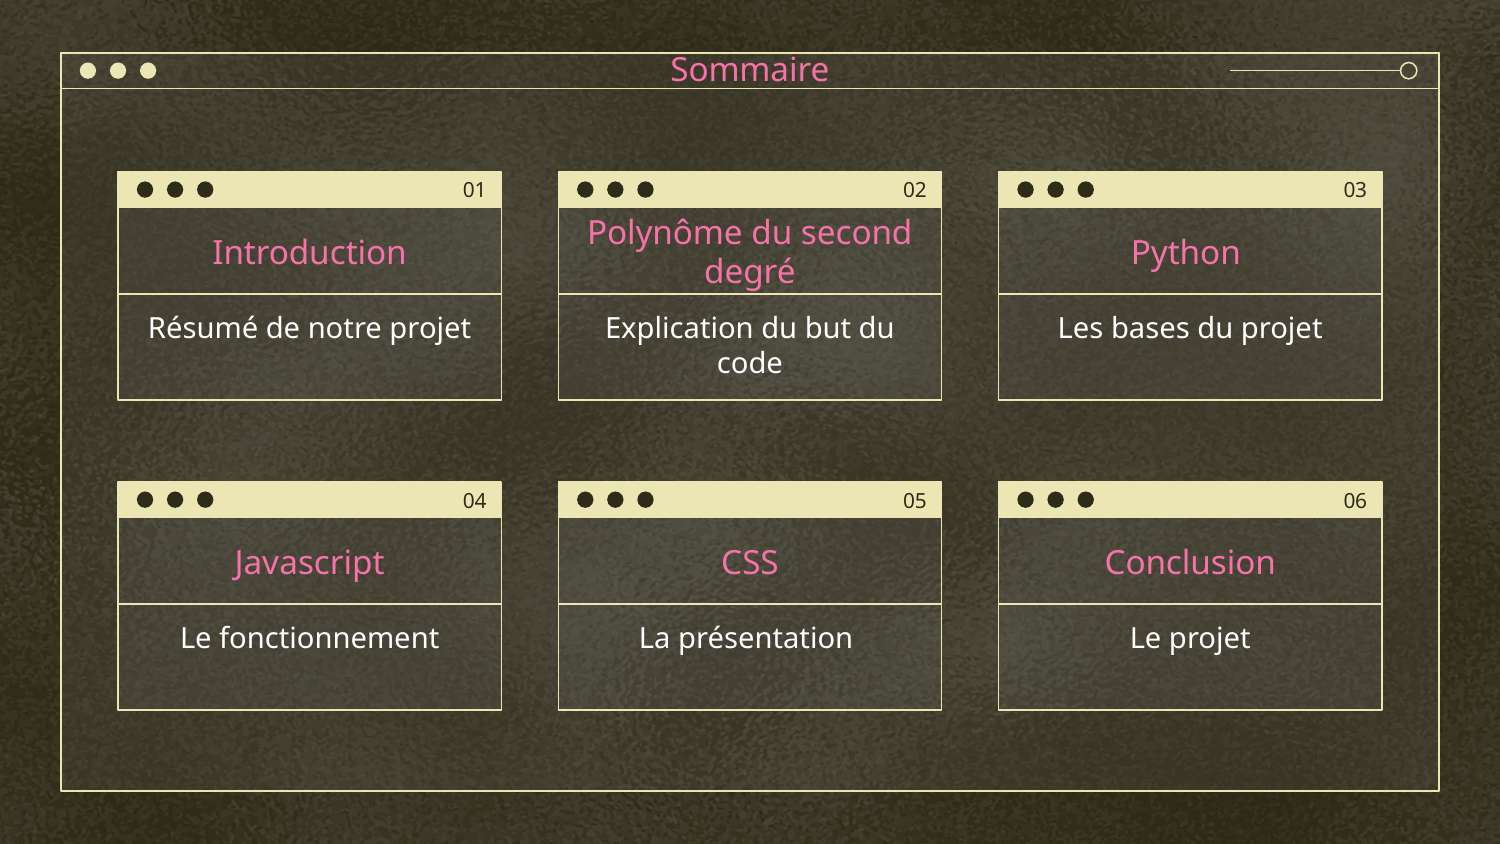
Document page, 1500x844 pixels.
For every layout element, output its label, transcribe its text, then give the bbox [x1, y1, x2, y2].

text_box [558, 171, 942, 401]
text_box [998, 171, 1383, 401]
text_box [117, 481, 502, 711]
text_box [117, 171, 502, 401]
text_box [558, 481, 942, 711]
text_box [998, 481, 1383, 711]
title Sommaire [117, 21, 1383, 116]
